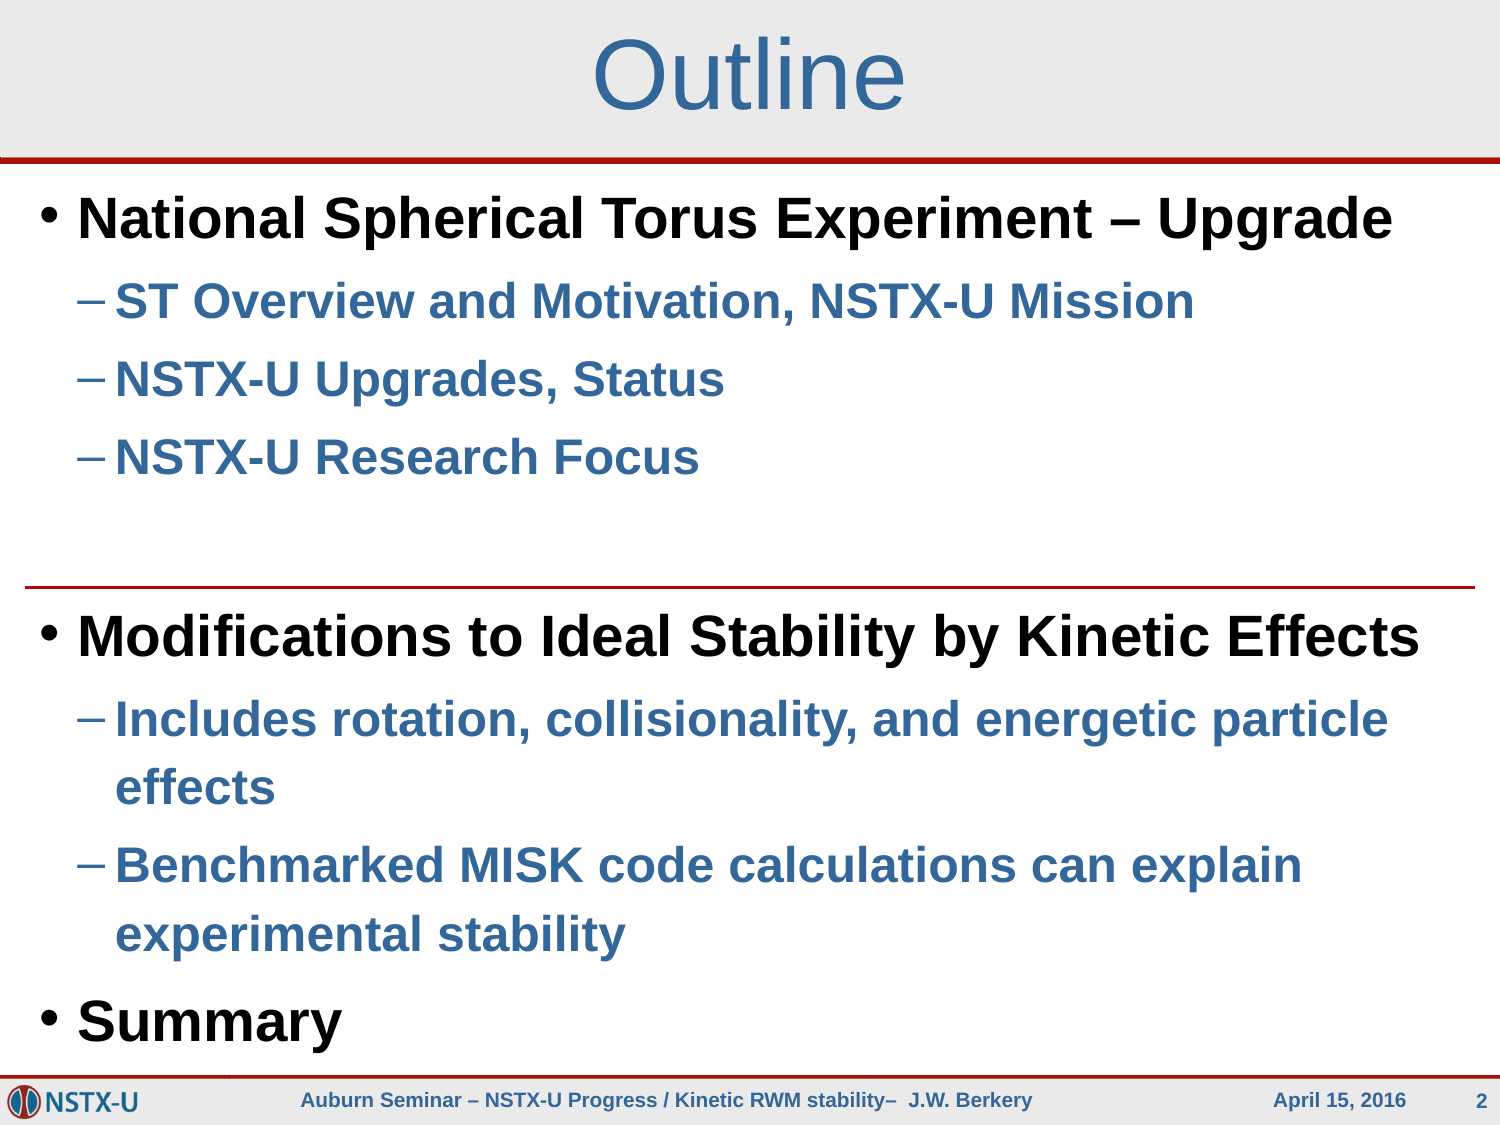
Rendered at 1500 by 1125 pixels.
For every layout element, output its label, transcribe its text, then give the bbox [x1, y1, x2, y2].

picture [0, 158, 1500, 164]
list National Spherical Torus Experiment – Upgrade ST Overview and Motivation, NSTX-U Mission NSTX-U Upgrades, Status NSTX-U Research Focus Modifications to Ideal Stability by Kinetic Effects Includes rotation, collisionality, and energetic particle effects Benchmarked MISK code calculations can explain experimental stability Summary [24, 162, 1450, 586]
picture [0, 1075, 1500, 1125]
list National Spherical Torus Experiment – Upgrade ST Overview and Motivation, NSTX-U Mission NSTX-U Upgrades, Status NSTX-U Research Focus Modifications to Ideal Stability by Kinetic Effects Includes rotation, collisionality, and energetic particle effects Benchmarked MISK code calculations can explain experimental stability Summary [24, 594, 1450, 1038]
title Outline [0, 0, 1500, 158]
